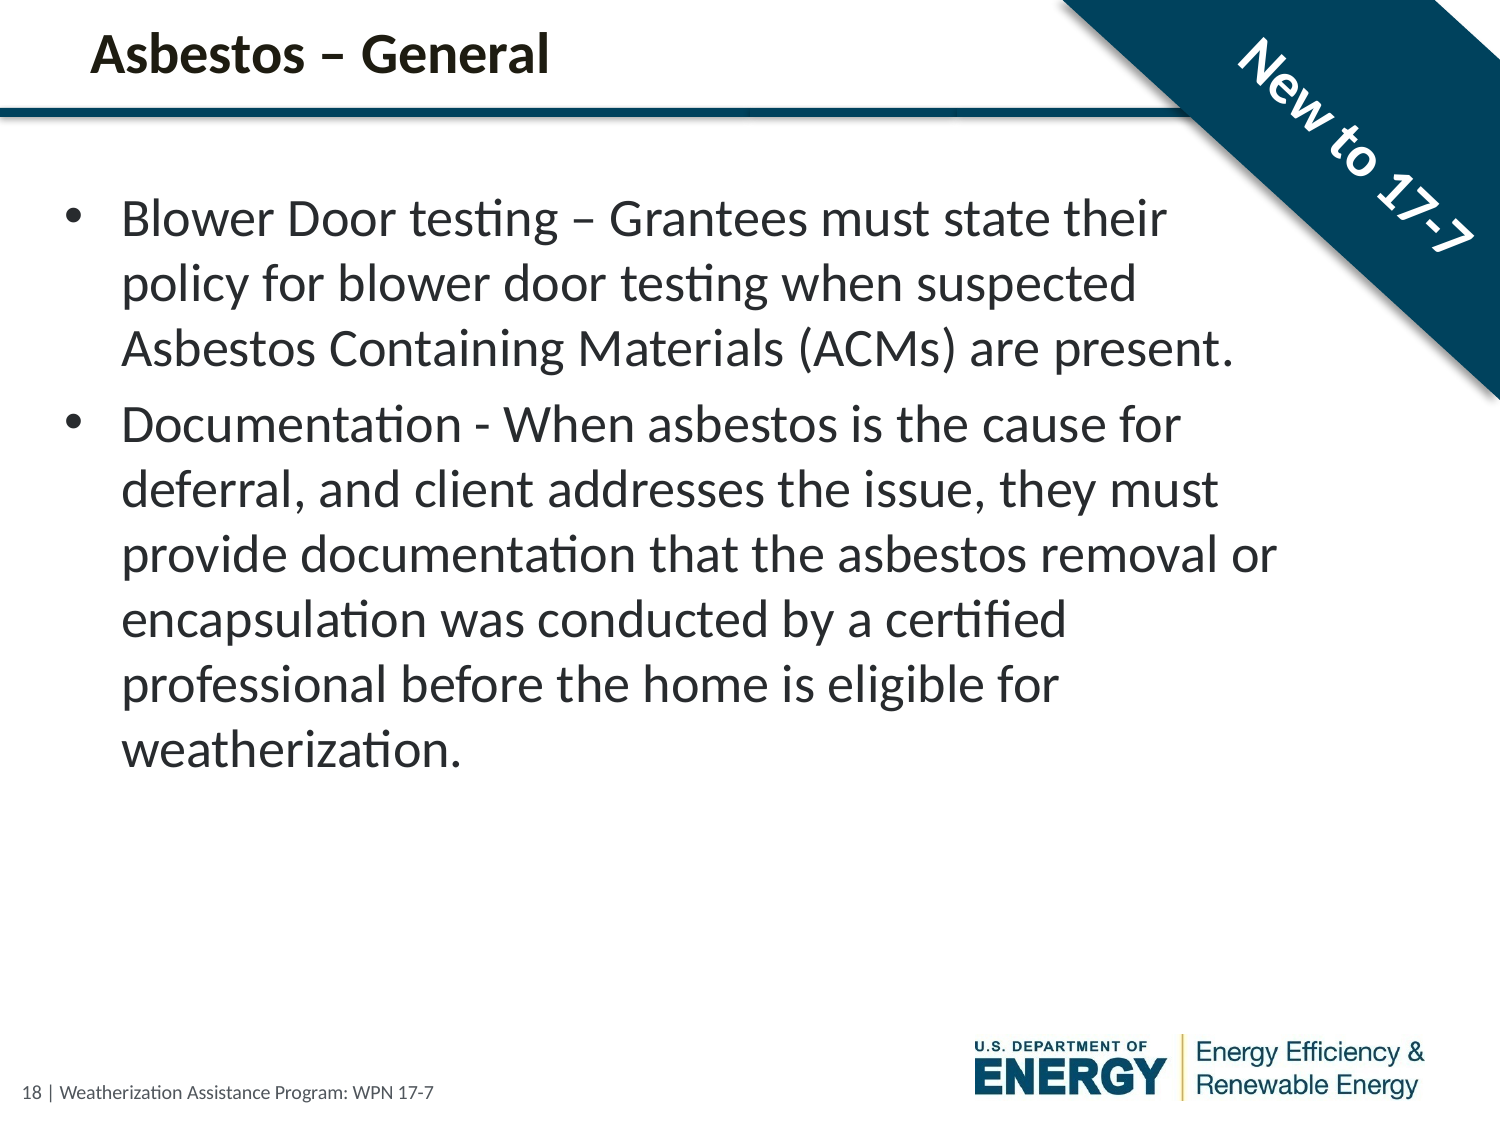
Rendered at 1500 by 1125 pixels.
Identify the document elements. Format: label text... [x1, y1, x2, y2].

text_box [1062, 0, 1500, 401]
picture [975, 1034, 1425, 1101]
list Blower Door testing – Grantees must state their policy for blower door testing when suspected Asbestos Containing Materials (ACMs) are present. Documentation - When asbestos is the cause for deferral, and client addresses the issue, they must provide documentation that the asbestos removal or encapsulation was conducted by a certified professional before the home is eligible for weatherization. [50, 174, 1313, 1000]
title Asbestos – General [75, 0, 1057, 113]
